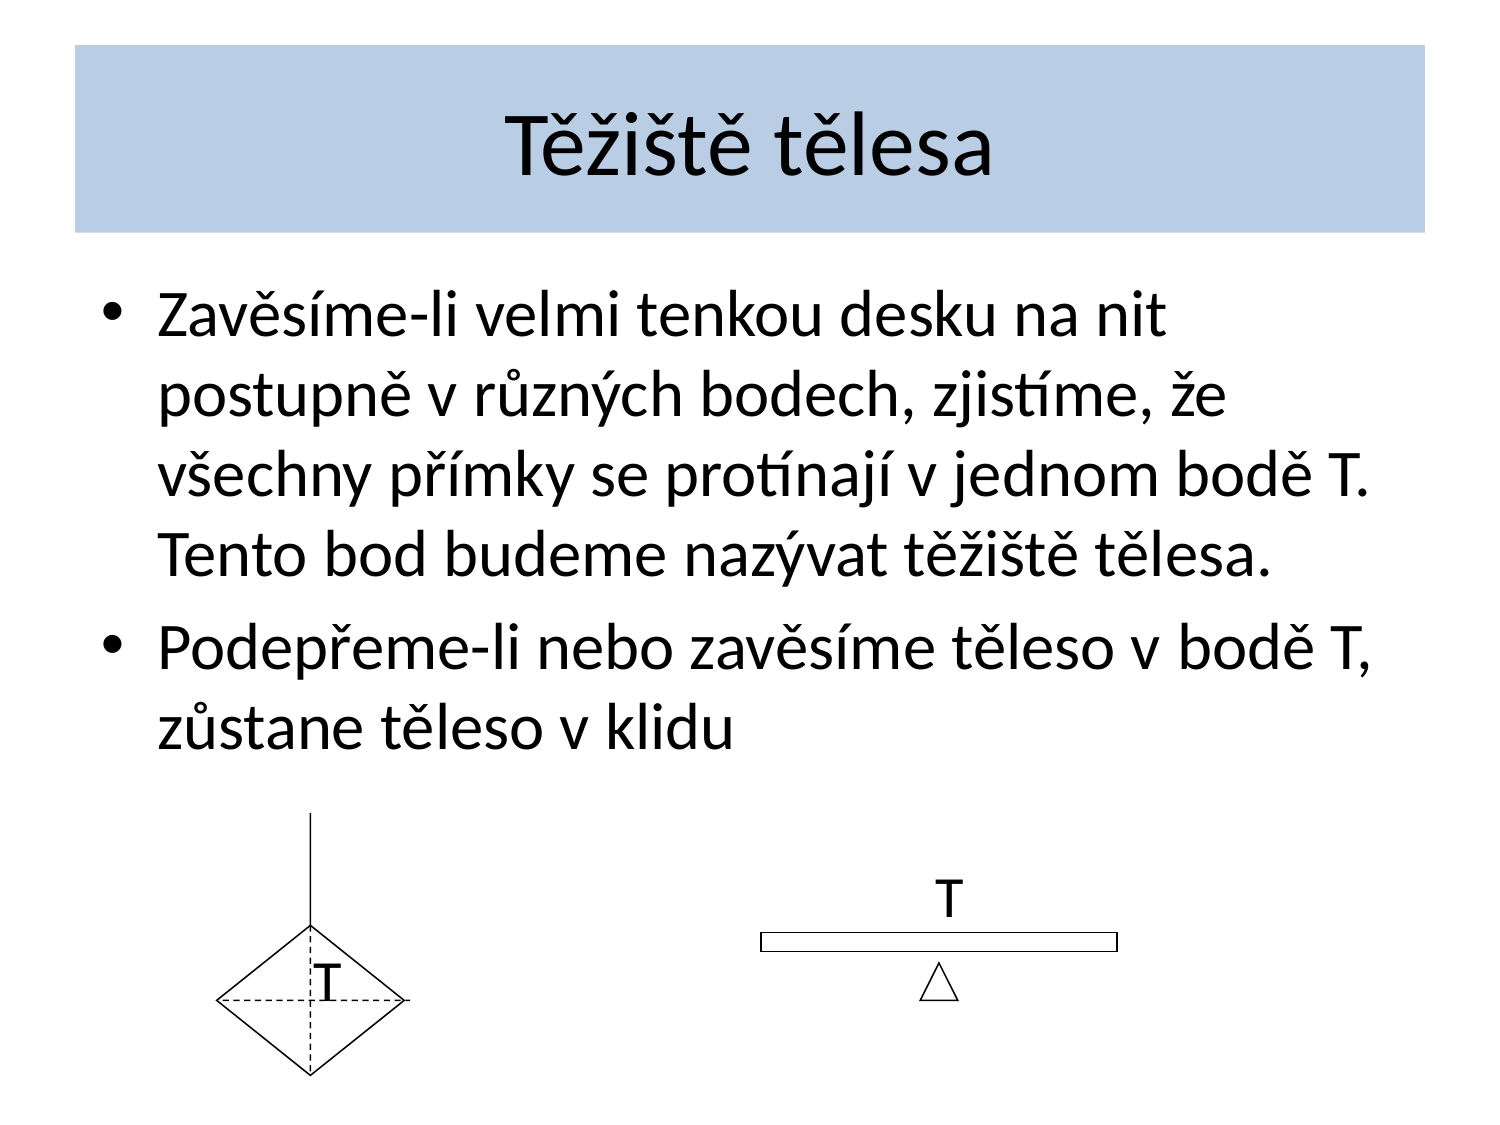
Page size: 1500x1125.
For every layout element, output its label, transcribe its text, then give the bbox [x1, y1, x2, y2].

text_box [760, 932, 1118, 952]
text_box T [920, 851, 980, 926]
text_box [216, 925, 404, 1076]
list Zavěsíme-li velmi tenkou desku na nit postupně v různých bodech, zjistíme, že všechny přímky se protínají v jednom bodě T. Tento bod budeme nazývat těžiště tělesa. Podepřeme-li nebo zavěsíme těleso v bodě T, zůstane těleso v klidu [85, 262, 1436, 1005]
text_box T [298, 935, 336, 973]
text_box [920, 962, 958, 1001]
title Těžiště tělesa [75, 45, 1425, 233]
